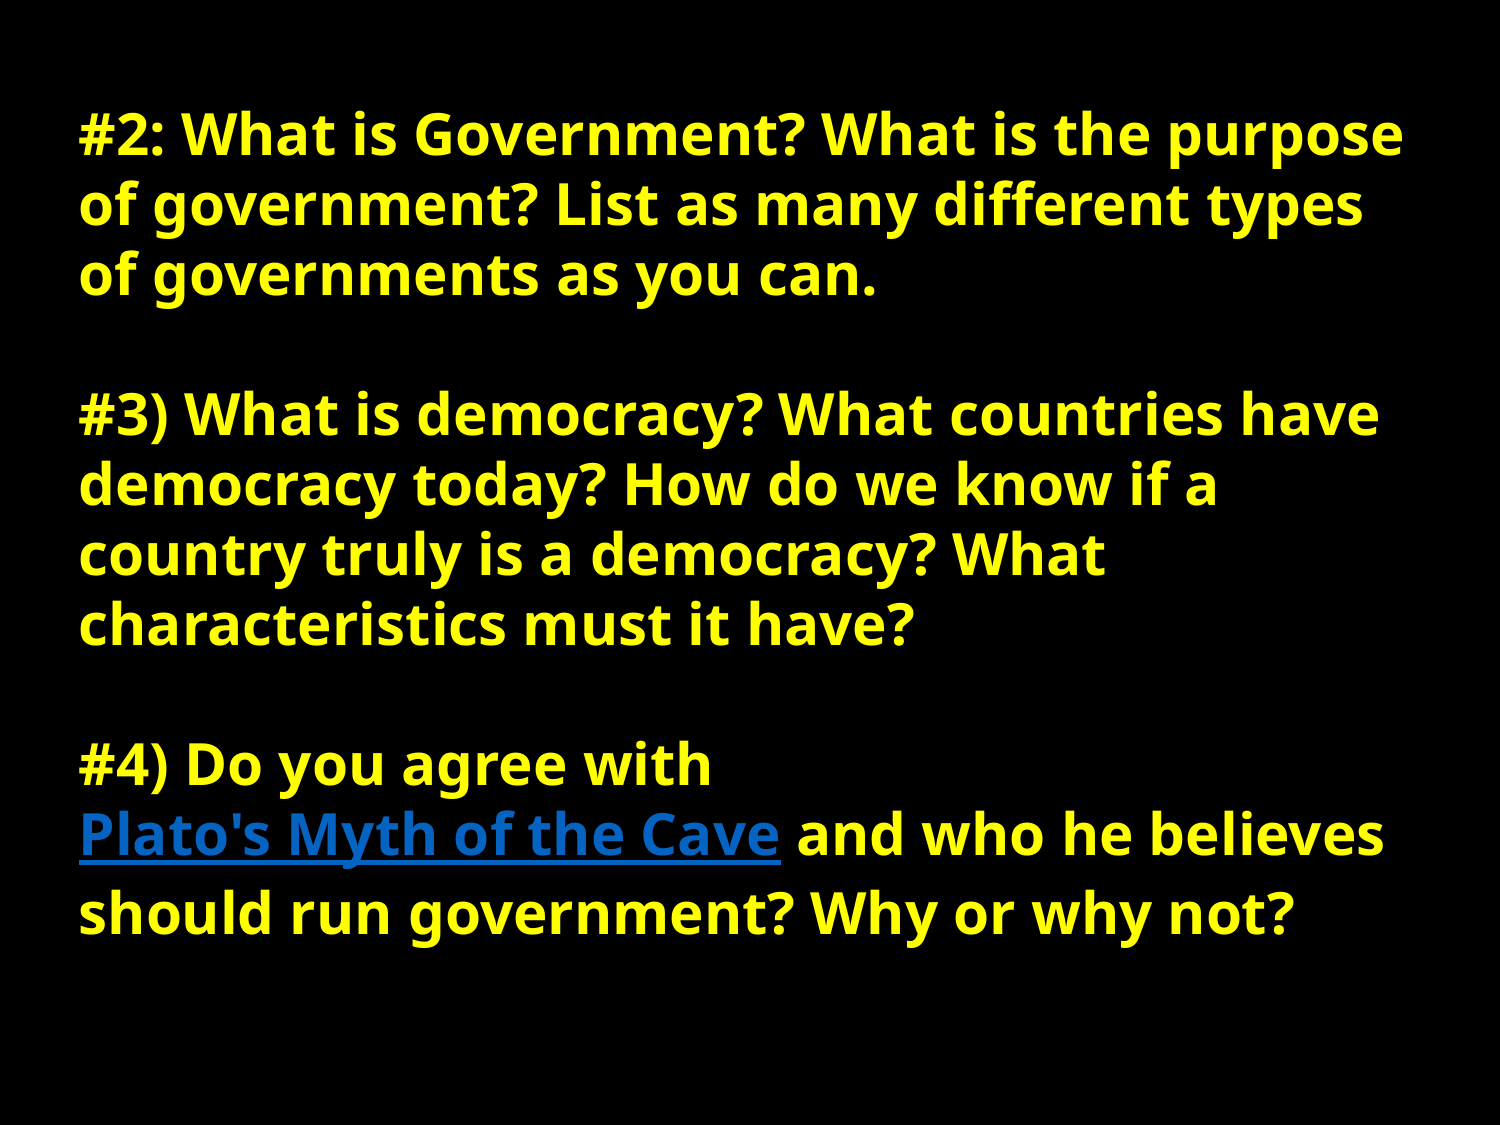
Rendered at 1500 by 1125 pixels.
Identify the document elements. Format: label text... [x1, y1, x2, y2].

text_box #2: What is Government? What is the purpose of government? List as many different types of governments as you can. #3) What is democracy? What countries have democracy today? How do we know if a country truly is a democracy? What characteristics must it have? #4) Do you agree with Plato's Myth of the Cave and who he believes should run government? Why or why not? [64, 90, 1423, 954]
